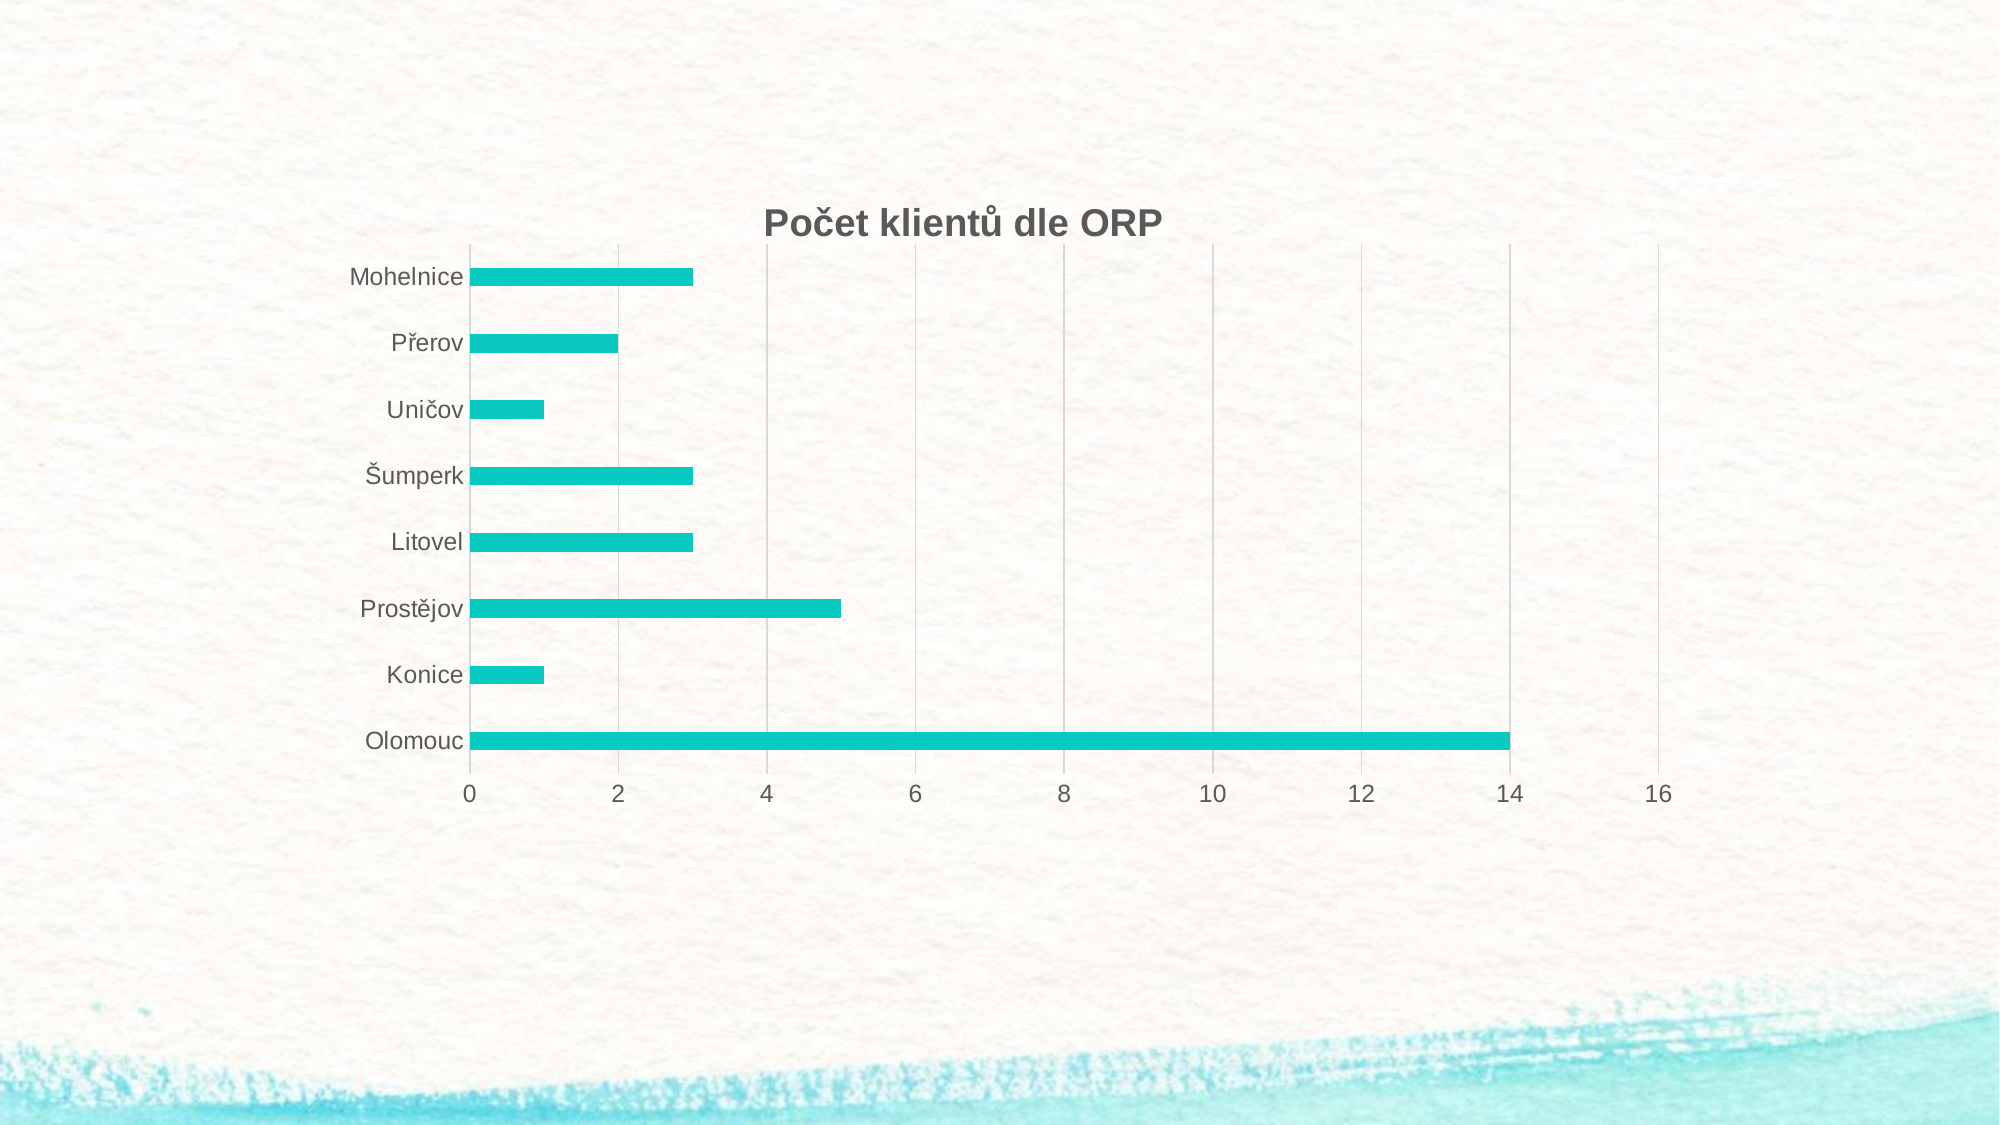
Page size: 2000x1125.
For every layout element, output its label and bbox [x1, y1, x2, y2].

picture [0, 0, 2000, 1125]
chart [269, 166, 1673, 847]
